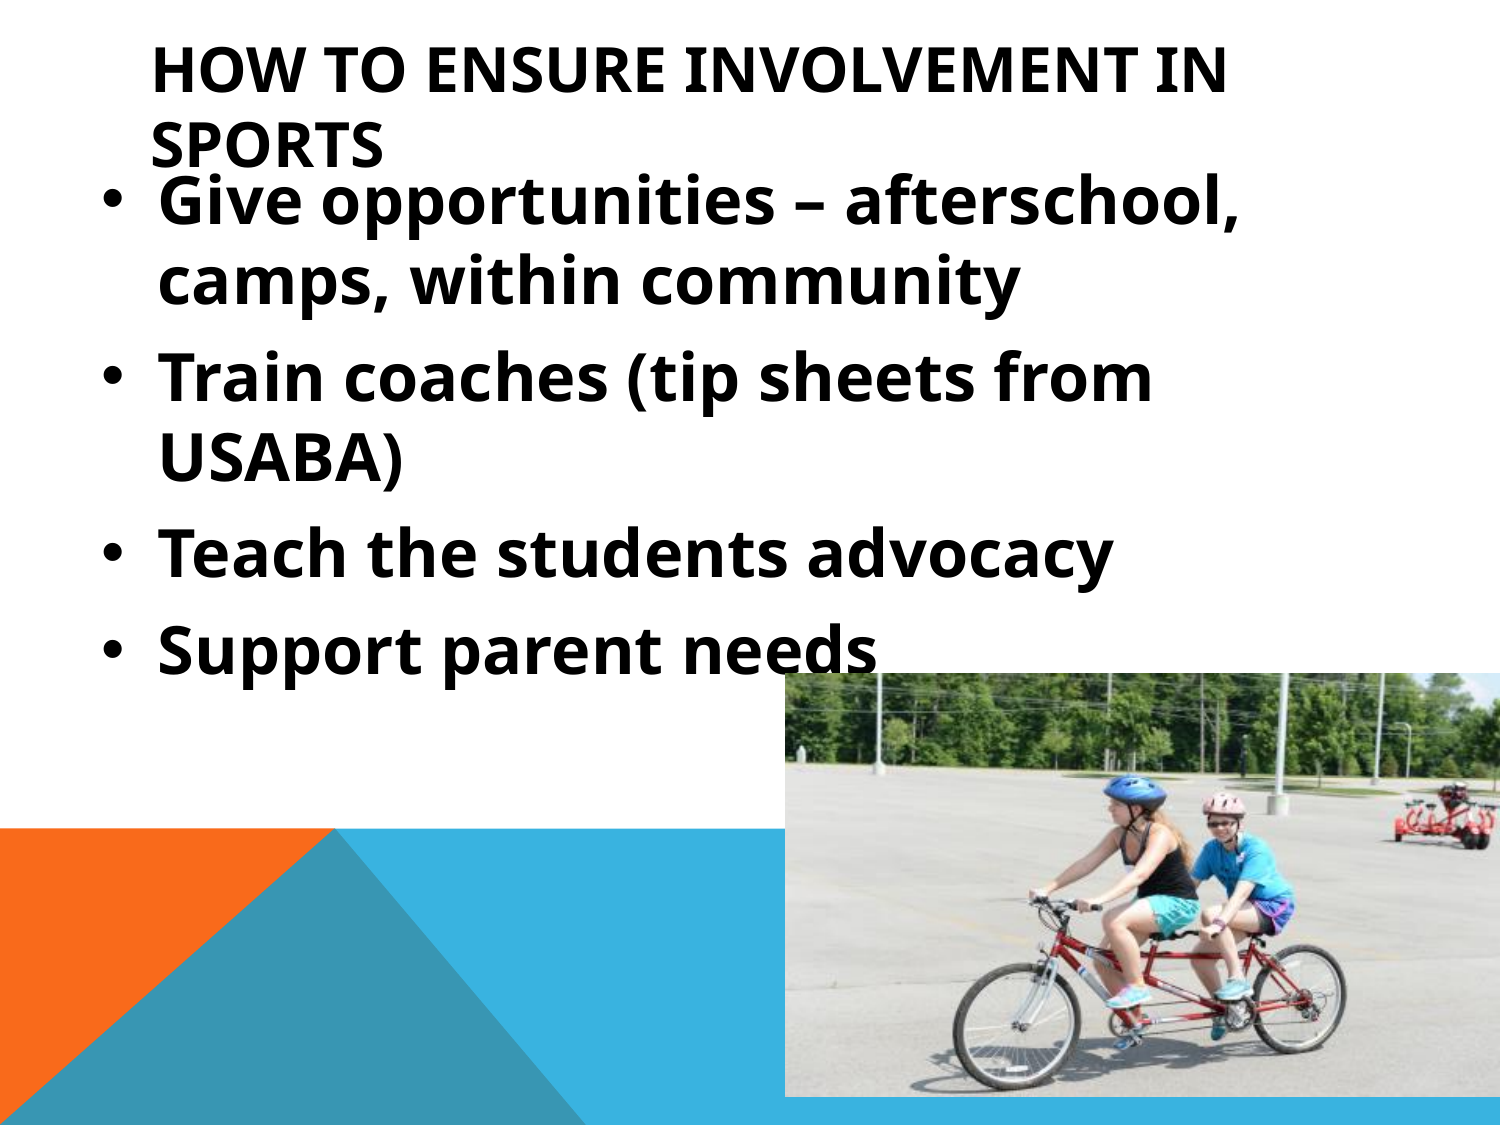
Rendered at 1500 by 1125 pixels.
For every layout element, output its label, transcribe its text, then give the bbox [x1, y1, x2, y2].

title How to ensure involvement in sports [135, 60, 1369, 150]
picture [784, 673, 1500, 1098]
list Give opportunities – afterschool, camps, within community Train coaches (tip sheets from USABA) Teach the students advocacy Support parent needs [86, 149, 1321, 738]
